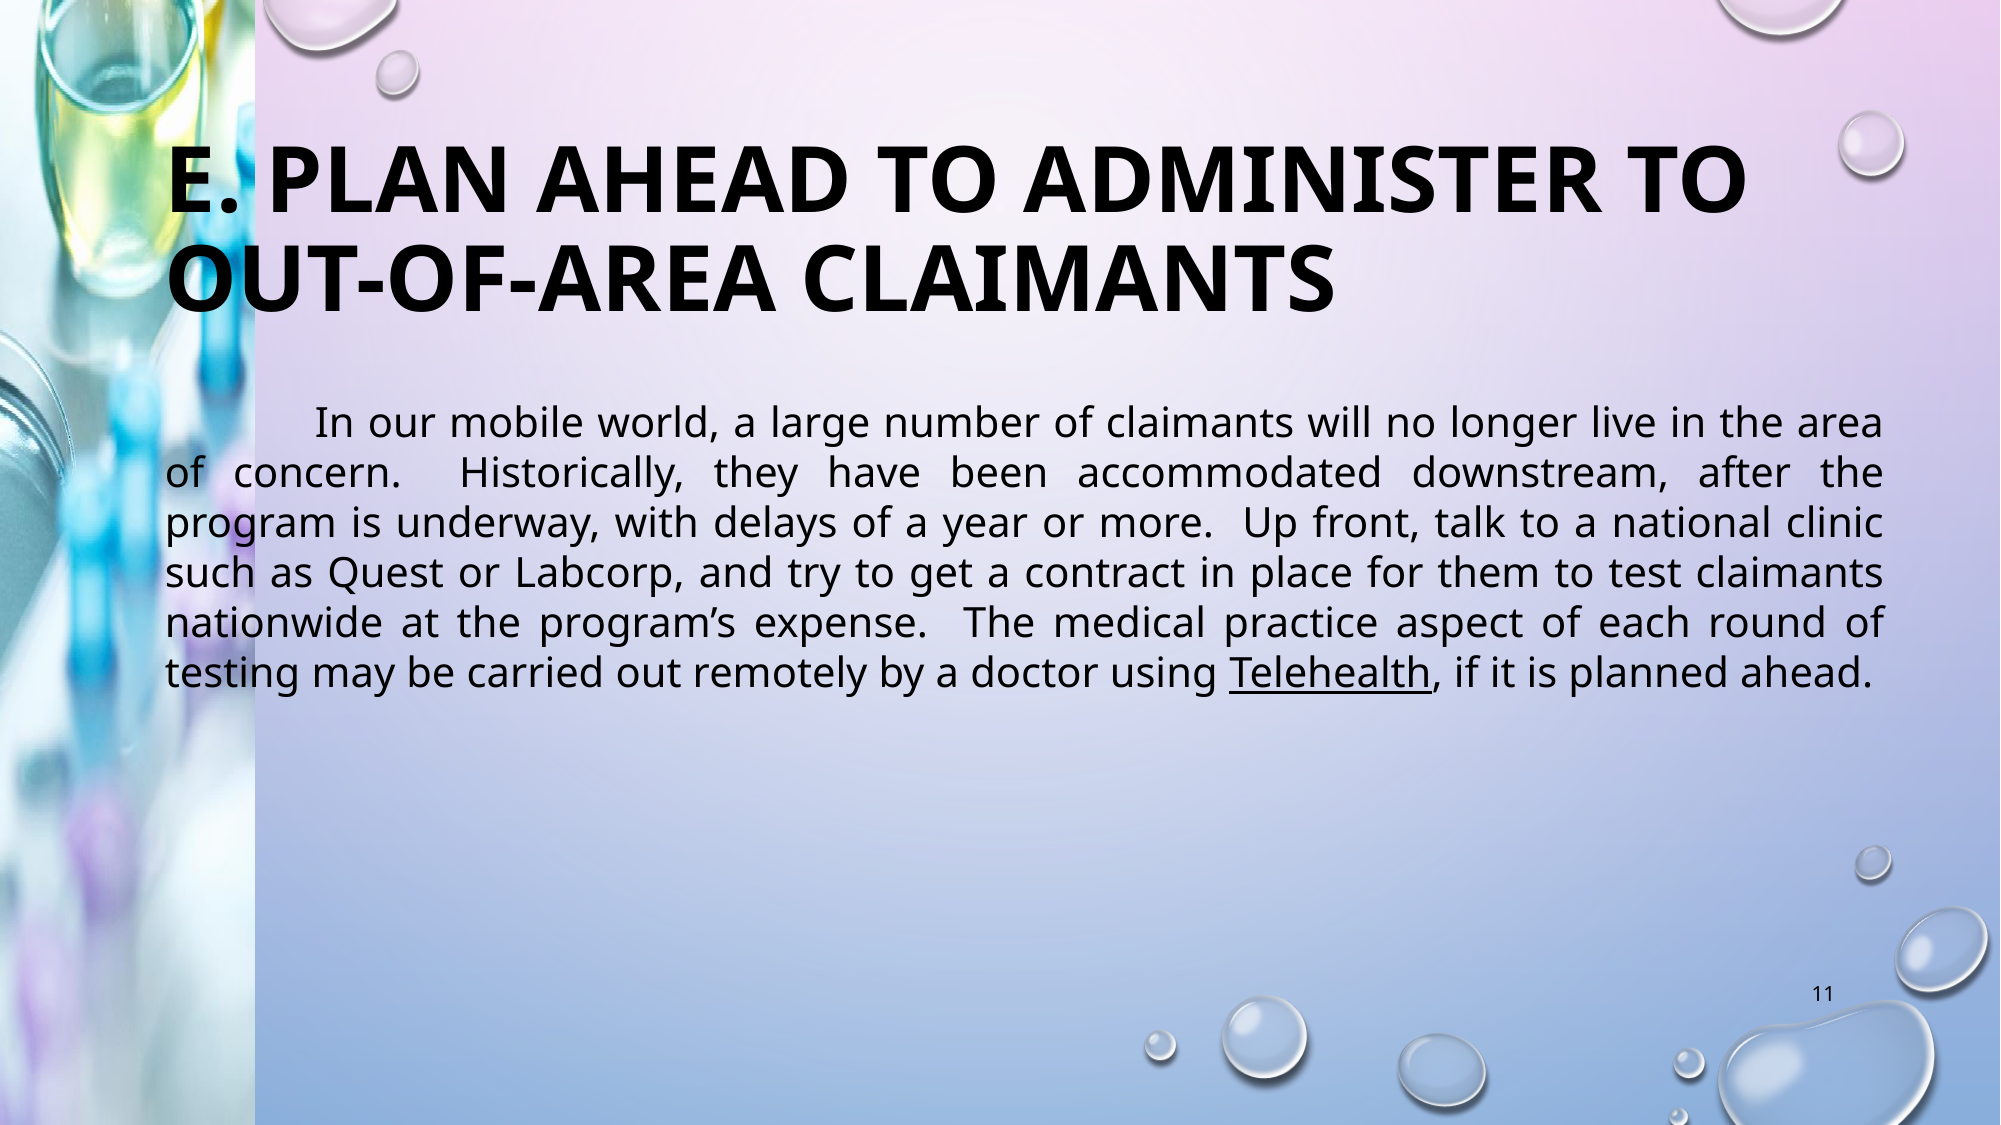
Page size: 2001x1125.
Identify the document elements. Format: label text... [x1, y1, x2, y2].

list In our mobile world, a large number of claimants will no longer live in the area of concern. Historically, they have been accommodated downstream, after the program is underway, with delays of a year or more. Up front, talk to a national clinic such as Quest or Labcorp, and try to get a contract in place for them to test claimants nationwide at the program’s expense. The medical practice aspect of each round of testing may be carried out remotely by a doctor using Telehealth, if it is planned ahead. [261, 388, 1900, 762]
title E. PLAN ahead to administer to out-of-area claimants [261, 101, 1851, 364]
picture [0, 0, 2000, 1125]
slide_number 11 [1724, 965, 1851, 1025]
